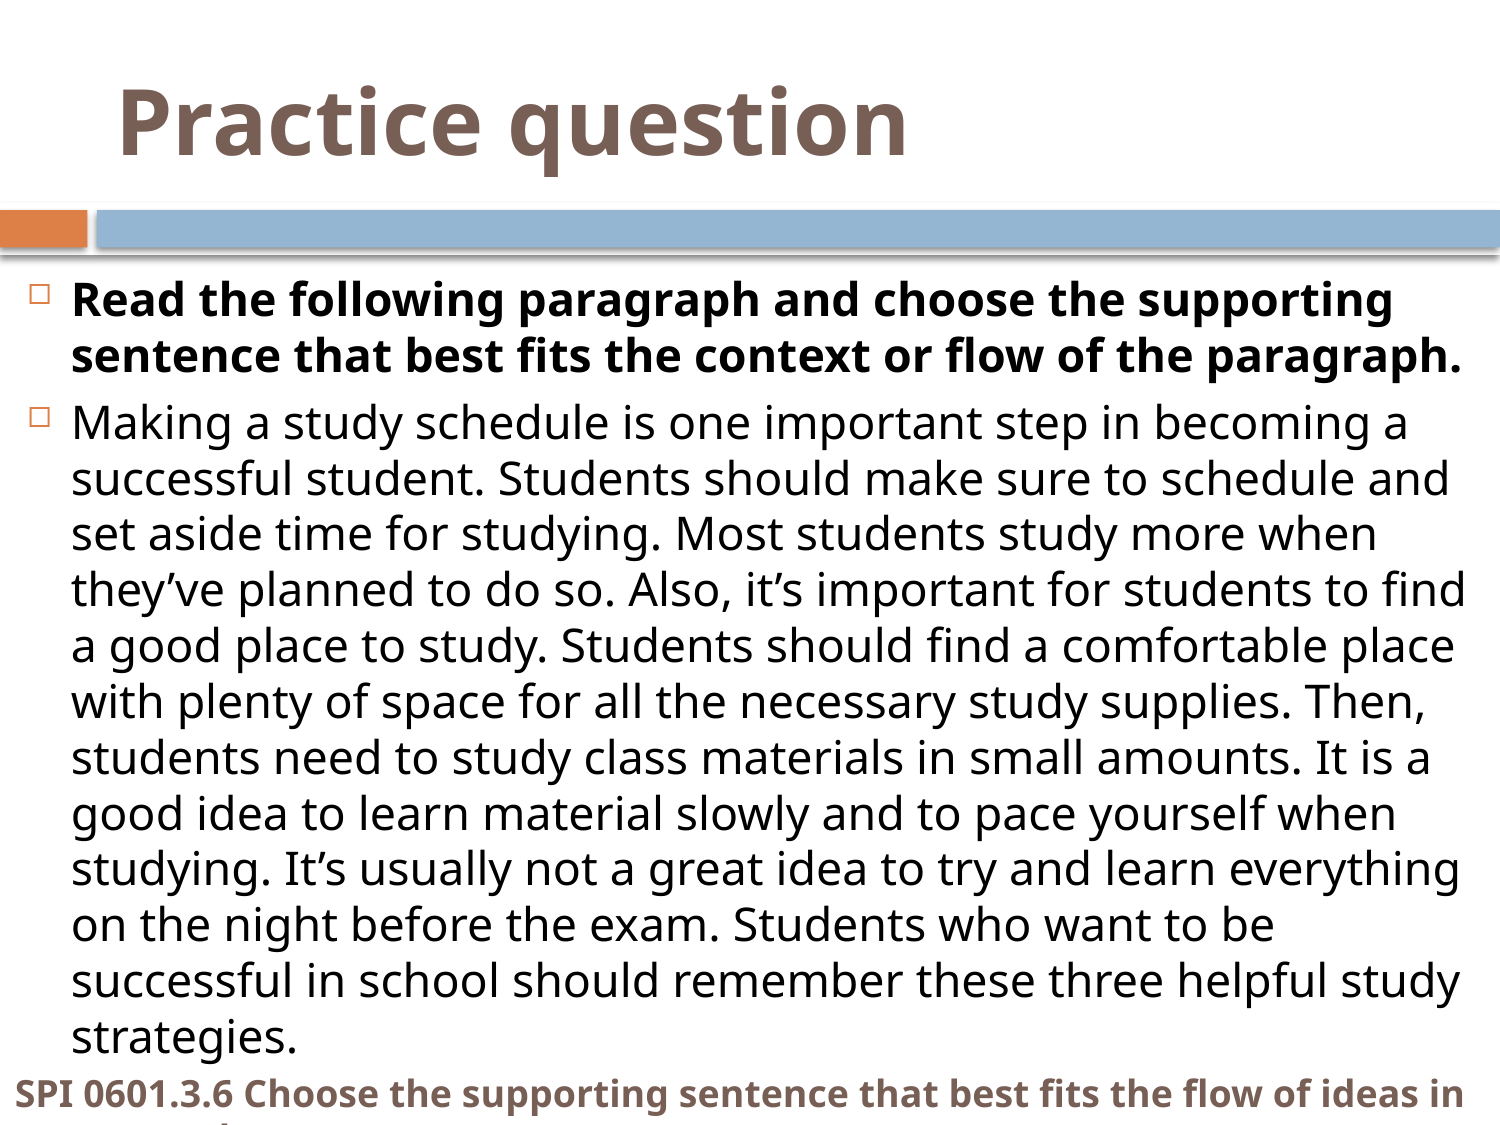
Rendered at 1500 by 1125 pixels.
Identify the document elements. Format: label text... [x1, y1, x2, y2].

list Read the following paragraph and choose the supporting sentence that best fits the context or flow of the paragraph. Making a study schedule is one important step in becoming a successful student. Students should make sure to schedule and set aside time for studying. Most students study more when they’ve planned to do so. Also, it’s important for students to find a good place to study. Students should find a comfortable place with plenty of space for all the necessary study supplies. Then, students need to study class materials in small amounts. It is a good idea to learn material slowly and to pace yourself when studying. It’s usually not a great idea to try and learn everything on the night before the exam. Students who want to be successful in school should remember these three helpful study strategies. [12, 262, 1500, 1062]
title Practice question [100, 37, 1438, 200]
text_box SPI 0601.3.6 Choose the supporting sentence that best fits the flow of ideas in a paragraph. [0, 1062, 1500, 1125]
